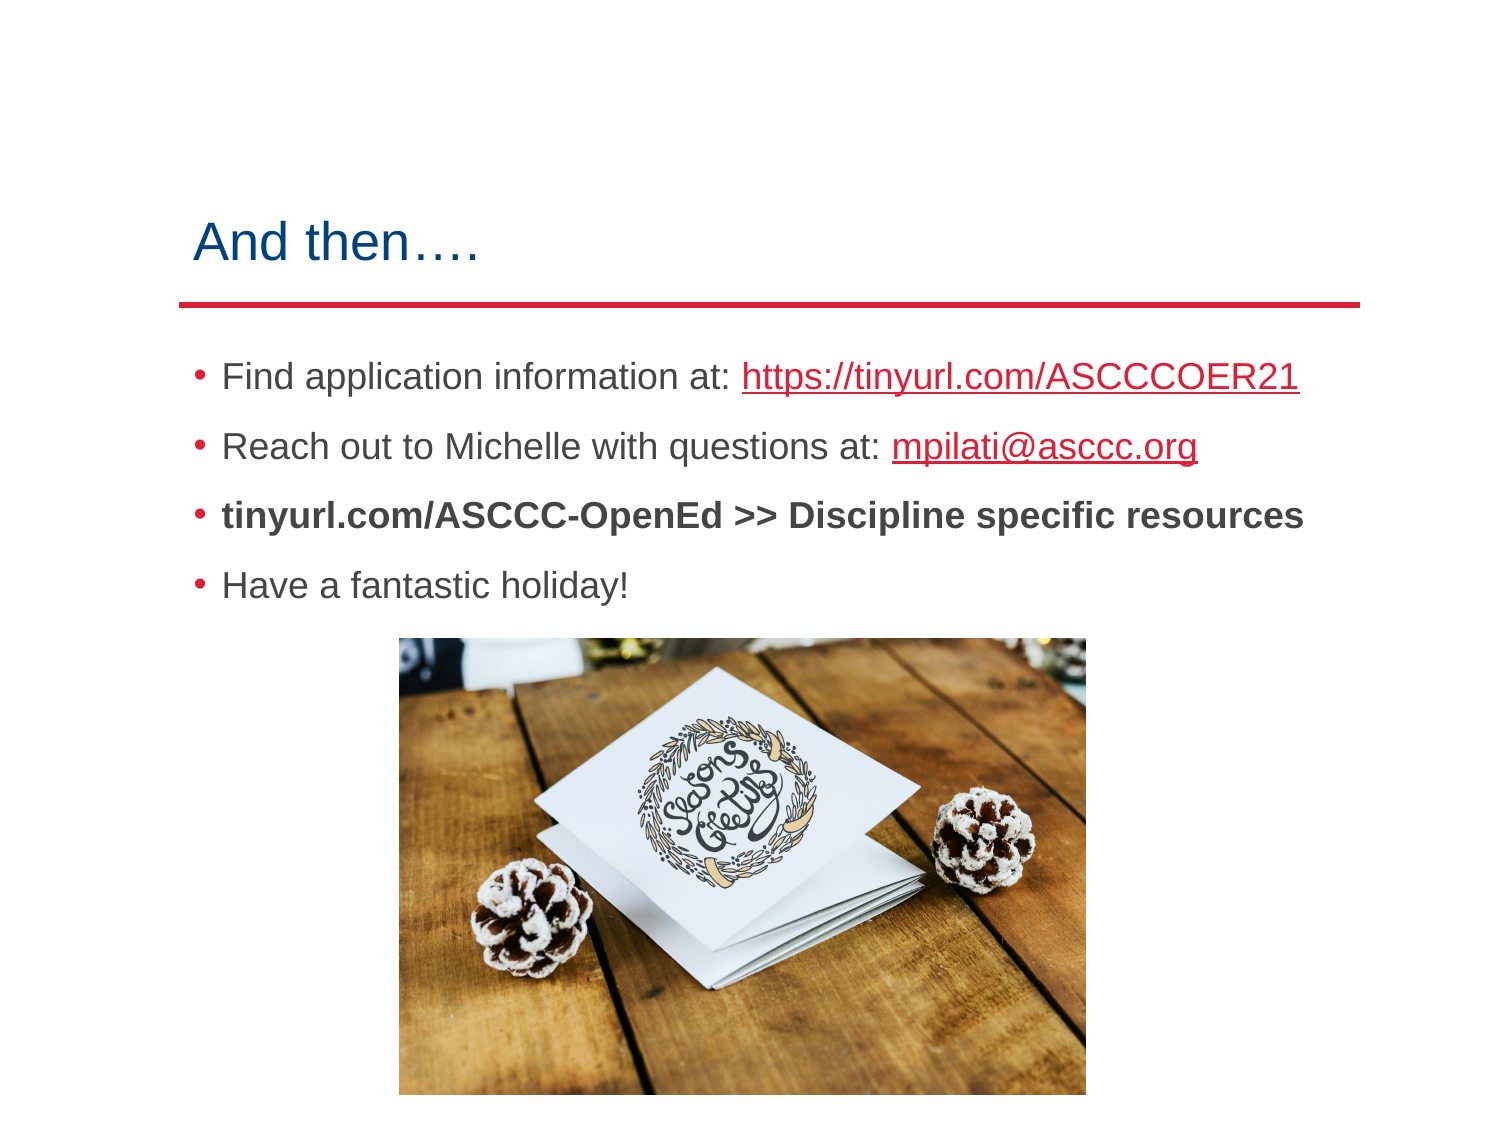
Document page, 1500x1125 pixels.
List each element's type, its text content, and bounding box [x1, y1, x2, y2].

title And then…. [178, 131, 1361, 280]
picture [399, 637, 1086, 1096]
list Find application information at: https://tinyurl.com/ASCCCOER21 Reach out to Michelle with questions at: mpilati@asccc.org tinyurl.com/ASCCC-OpenEd >> Discipline specific resources Have a fantastic holiday! [178, 335, 1361, 1095]
